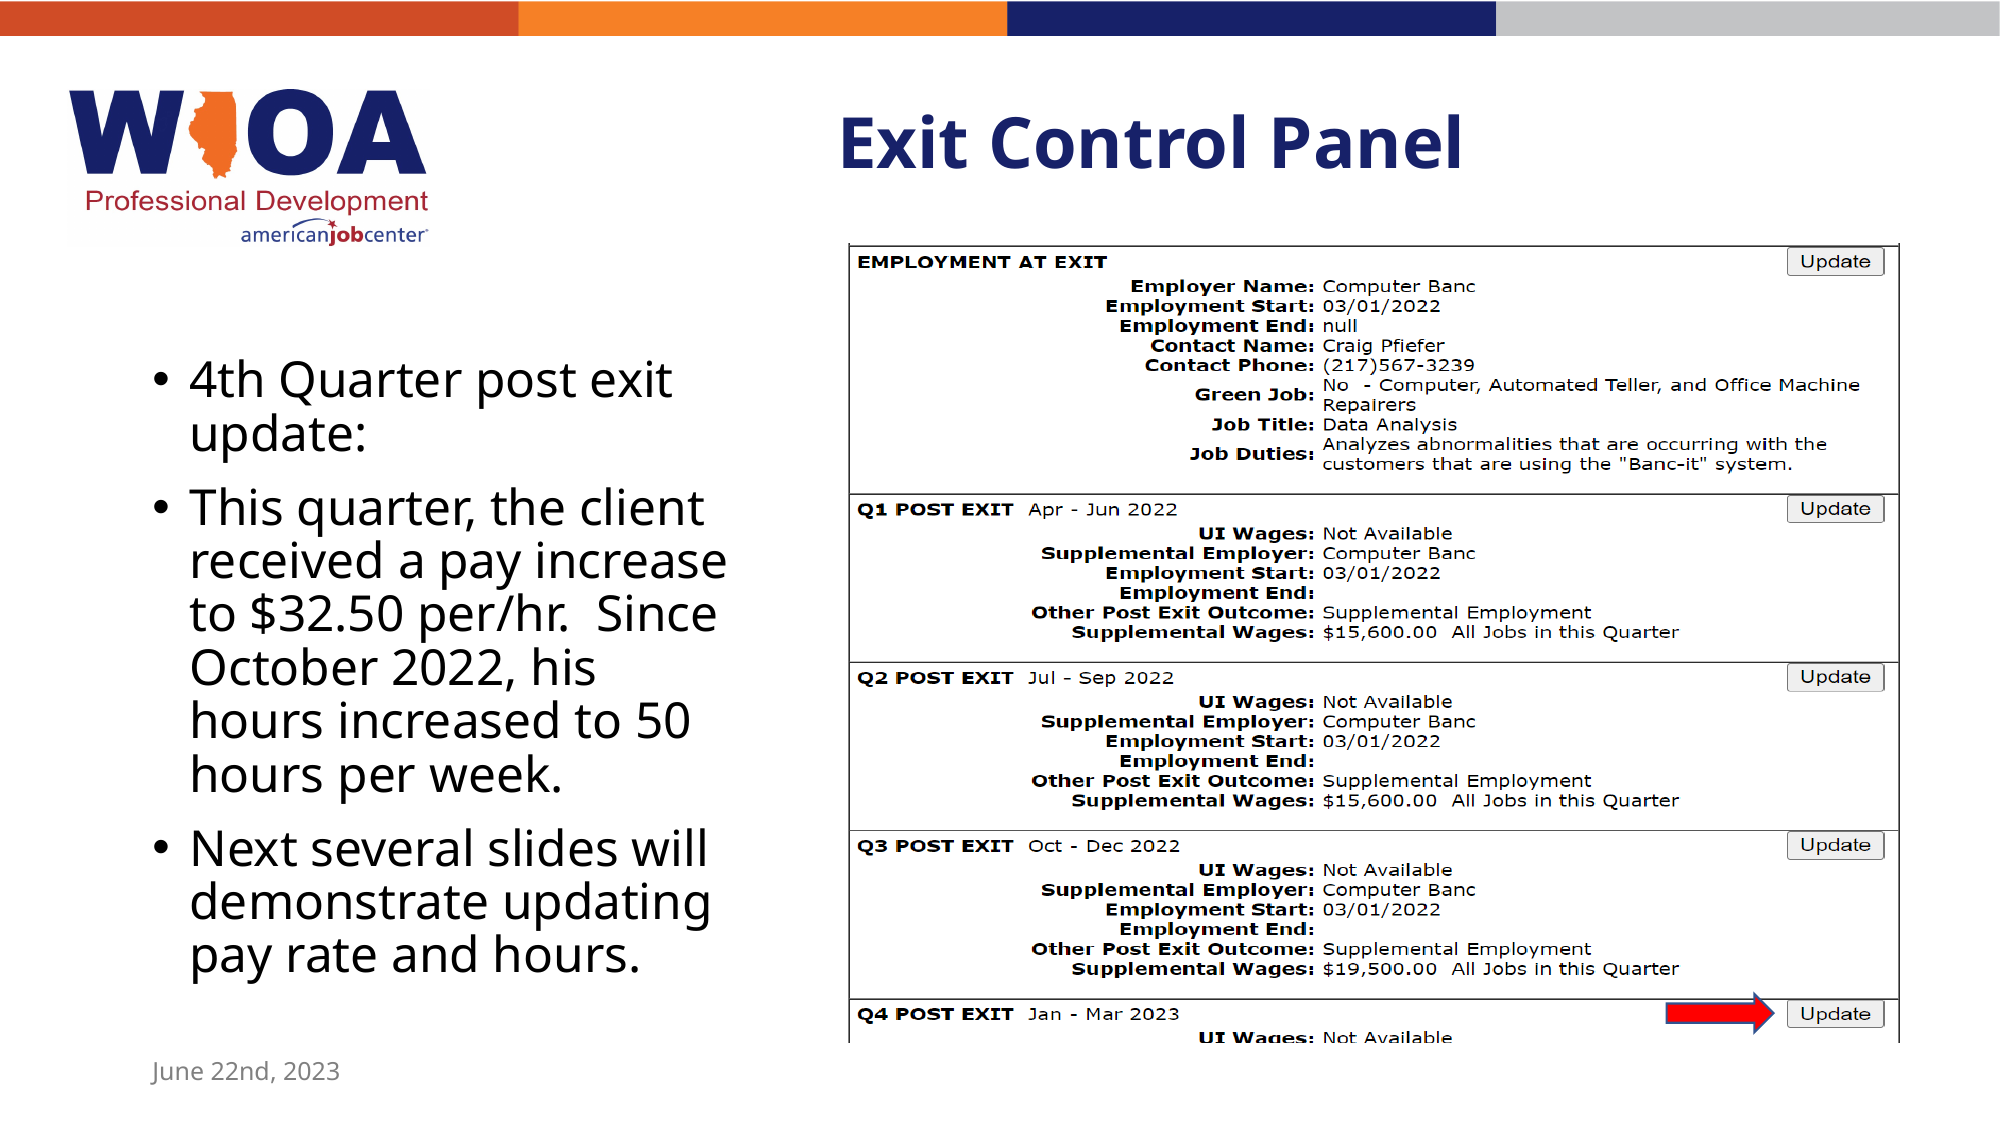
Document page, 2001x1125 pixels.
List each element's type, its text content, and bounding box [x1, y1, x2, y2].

title Exit Control Panel [526, 100, 1777, 193]
footer June 22nd, 2023 [137, 1042, 1338, 1103]
picture [0, 0, 2000, 1125]
list 4th Quarter post exit update: This quarter, the client received a pay increase to $32.50 per/hr. Since October 2022, his hours increased to 50 hours per week. Next several slides will demonstrate updating pay rate and hours. [137, 347, 747, 1014]
